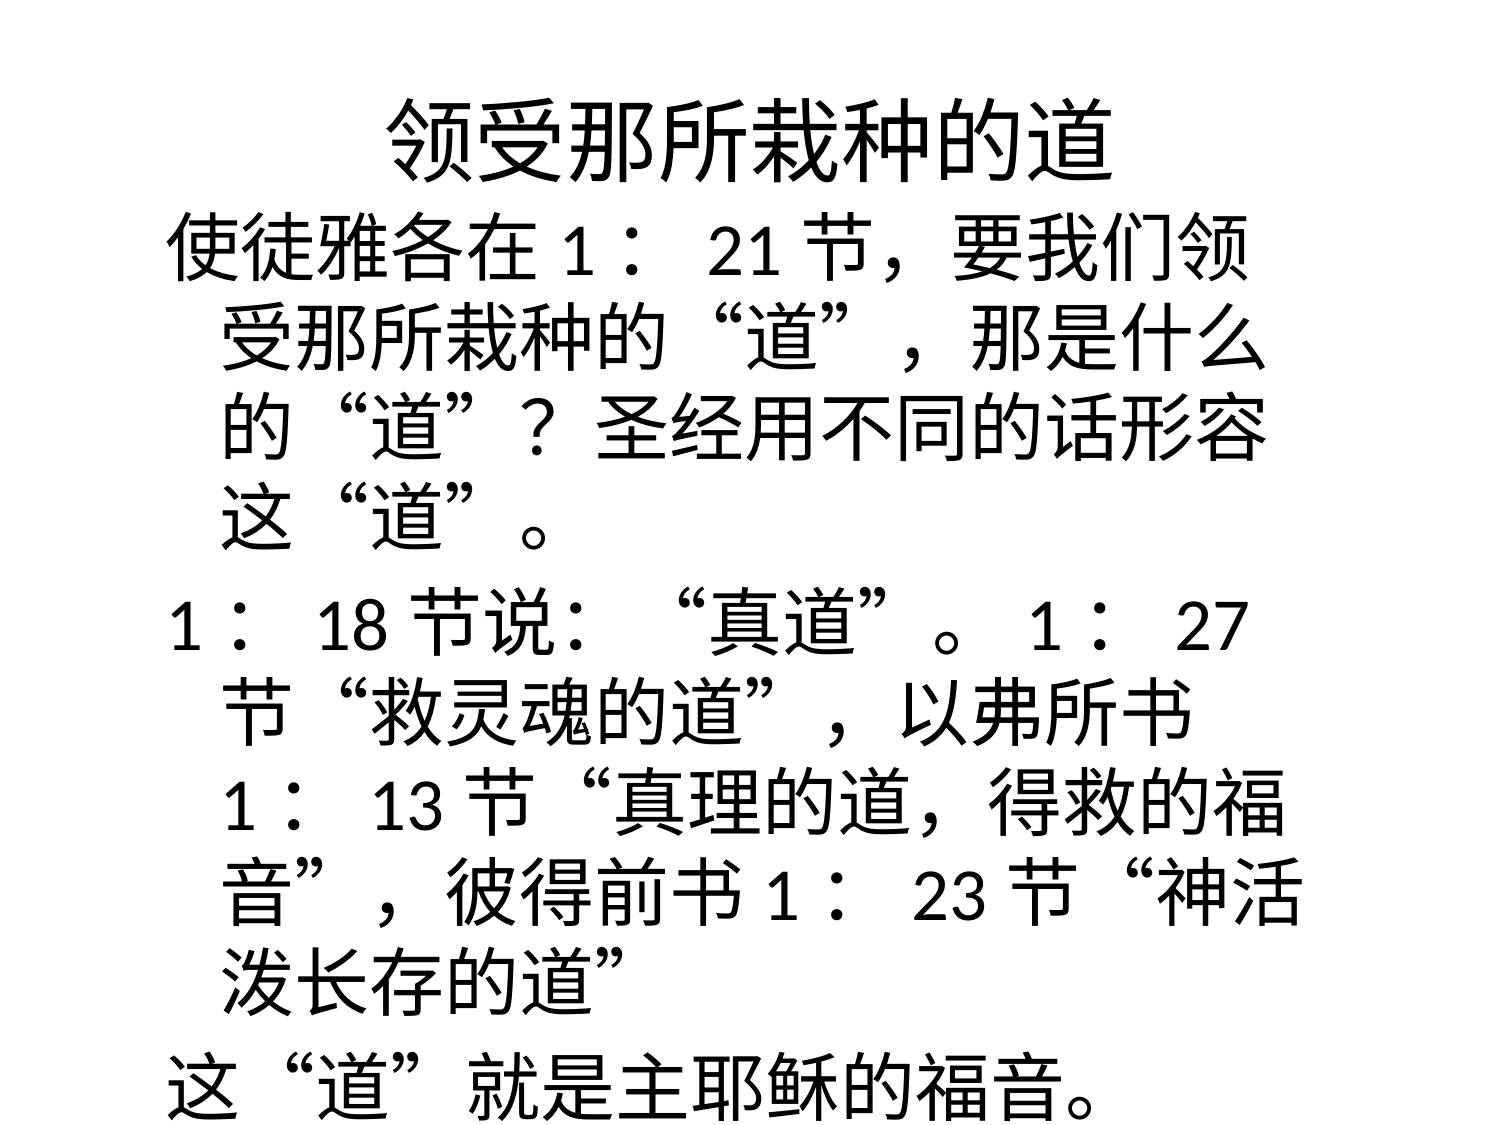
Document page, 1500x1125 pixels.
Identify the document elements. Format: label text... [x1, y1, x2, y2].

list 使徒雅各在1：21节，要我们领受那所栽种的“道”，那是什么的“道”？圣经用不同的话形容这“道”。 1：18节说：“真道”。1：27节“救灵魂的道”，以弗所书1：13节“真理的道，得救的福音”，彼得前书1：23节“神活泼长存的道” 这“道”就是主耶稣的福音。 [148, 193, 1340, 1087]
title 领受那所栽种的道 [243, 45, 1257, 193]
